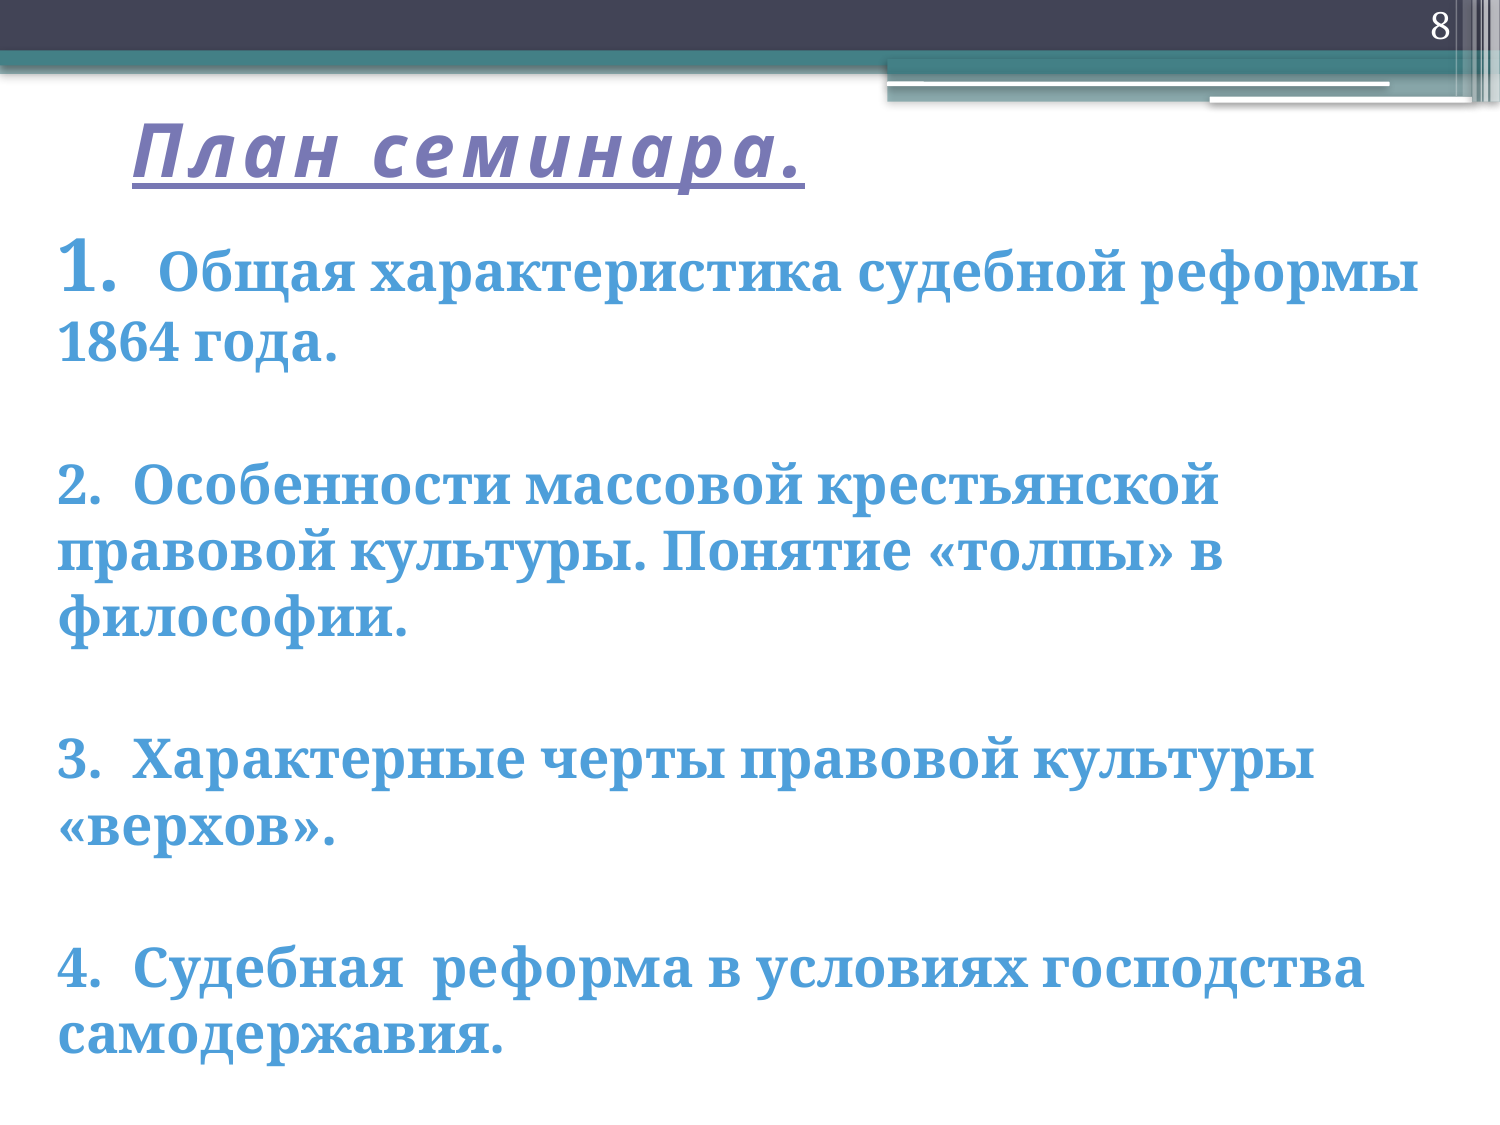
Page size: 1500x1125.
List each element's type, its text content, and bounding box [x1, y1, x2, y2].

slide_number 8 [1341, 0, 1466, 61]
title План семинара. [117, 0, 1393, 200]
list 1. Общая характеристика судебной реформы 1864 года. 2. Особенности массовой крестьянской правовой культуры. Понятие «толпы» в философии. 3. Характерные черты правовой культуры «верхов». 4. Судебная реформа в условиях господства самодержавия. [35, 210, 1465, 1079]
